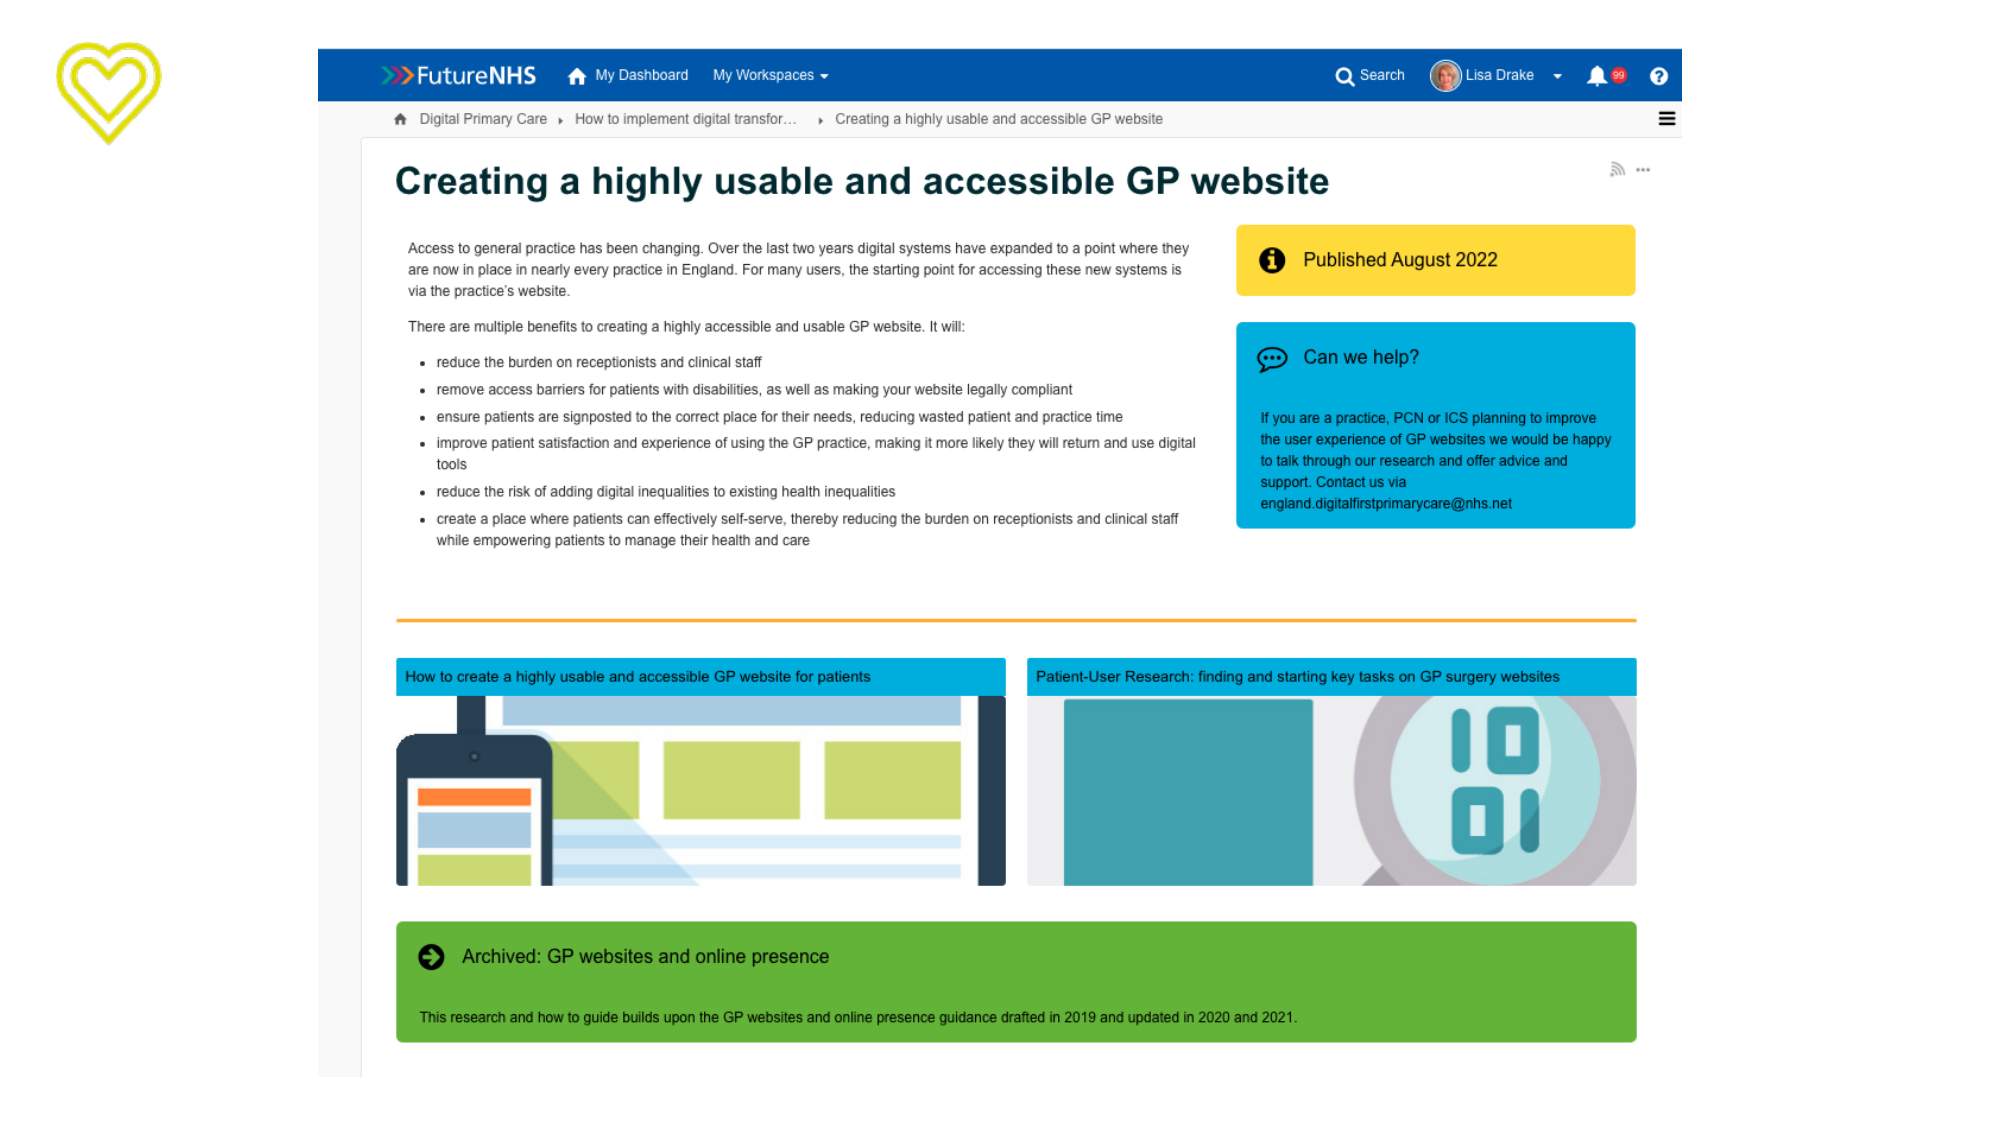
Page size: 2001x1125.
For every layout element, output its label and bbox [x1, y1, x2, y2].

picture [318, 48, 1682, 1077]
picture [56, 42, 162, 146]
